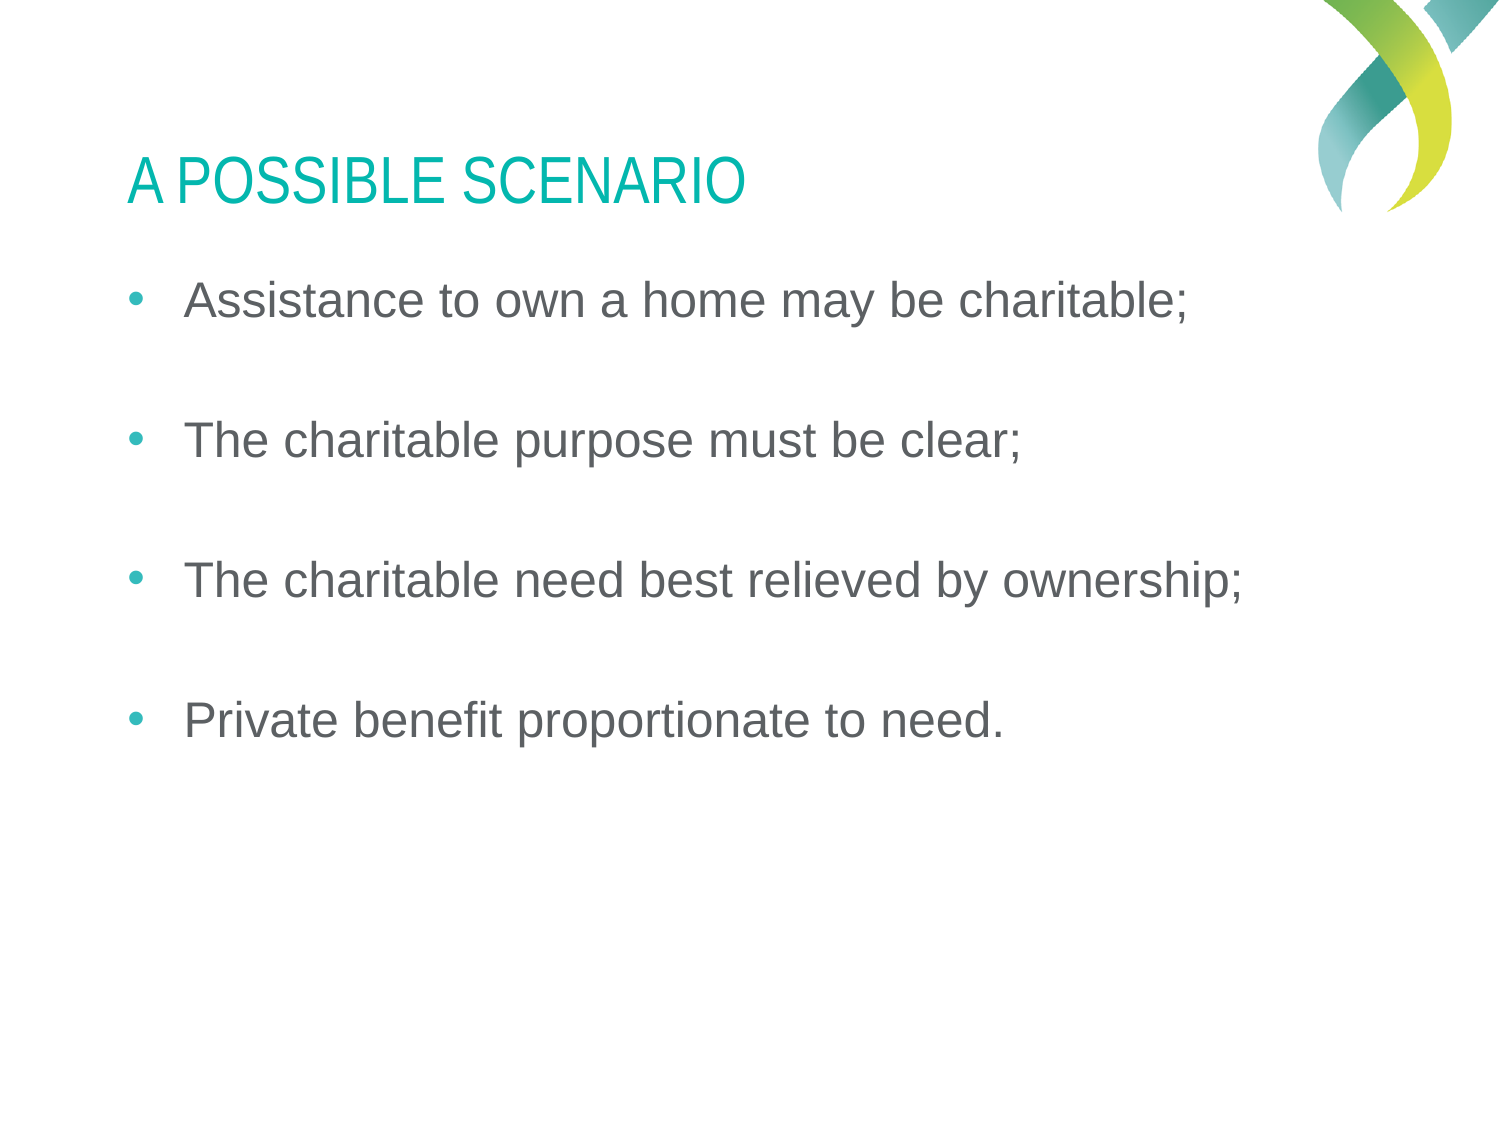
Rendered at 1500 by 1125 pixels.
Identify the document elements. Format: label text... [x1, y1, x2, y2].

title A possible scenario [112, 8, 1316, 225]
picture [1315, 0, 1500, 213]
list Assistance to own a home may be charitable; The charitable purpose must be clear; The charitable need best relieved by ownership; Private benefit proportionate to need. [112, 260, 1316, 1005]
